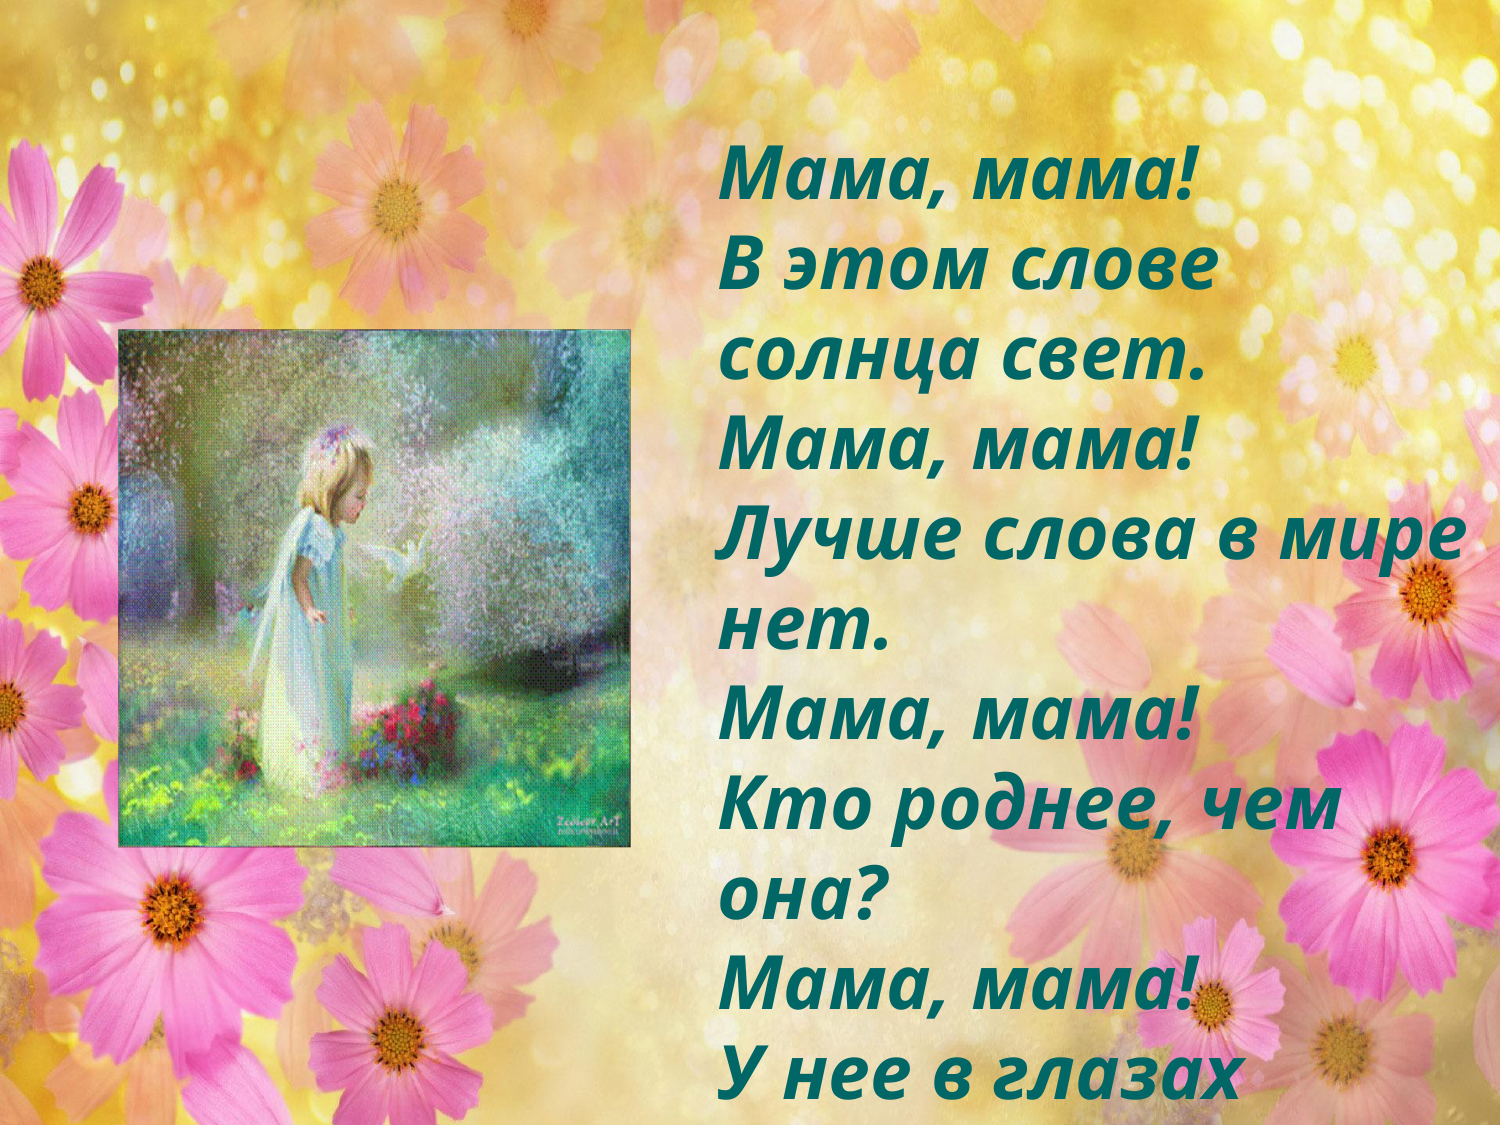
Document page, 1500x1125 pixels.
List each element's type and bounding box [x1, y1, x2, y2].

list [0, 0, 1500, 1125]
picture [116, 327, 632, 849]
